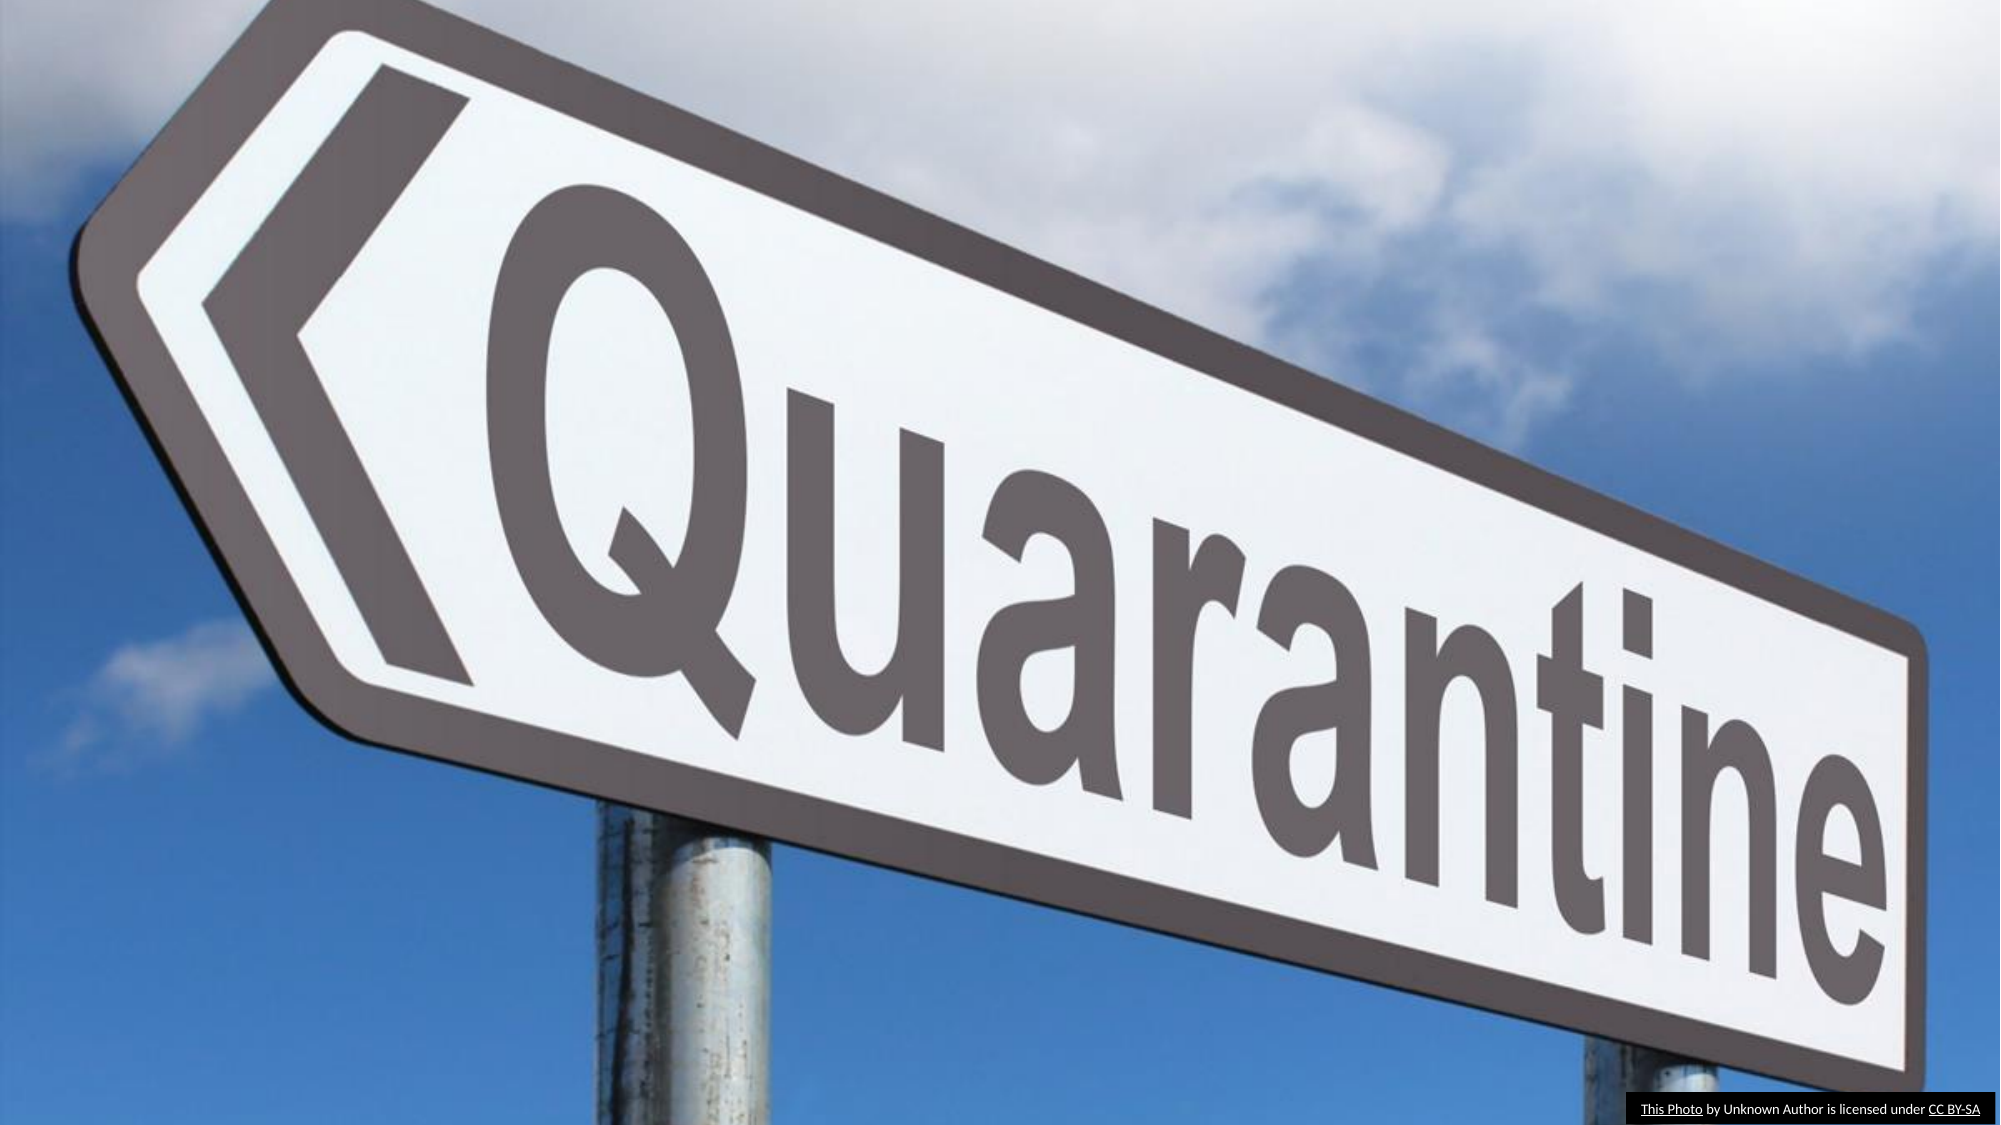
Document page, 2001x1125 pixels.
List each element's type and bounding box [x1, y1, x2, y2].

list [0, 0, 2000, 1125]
